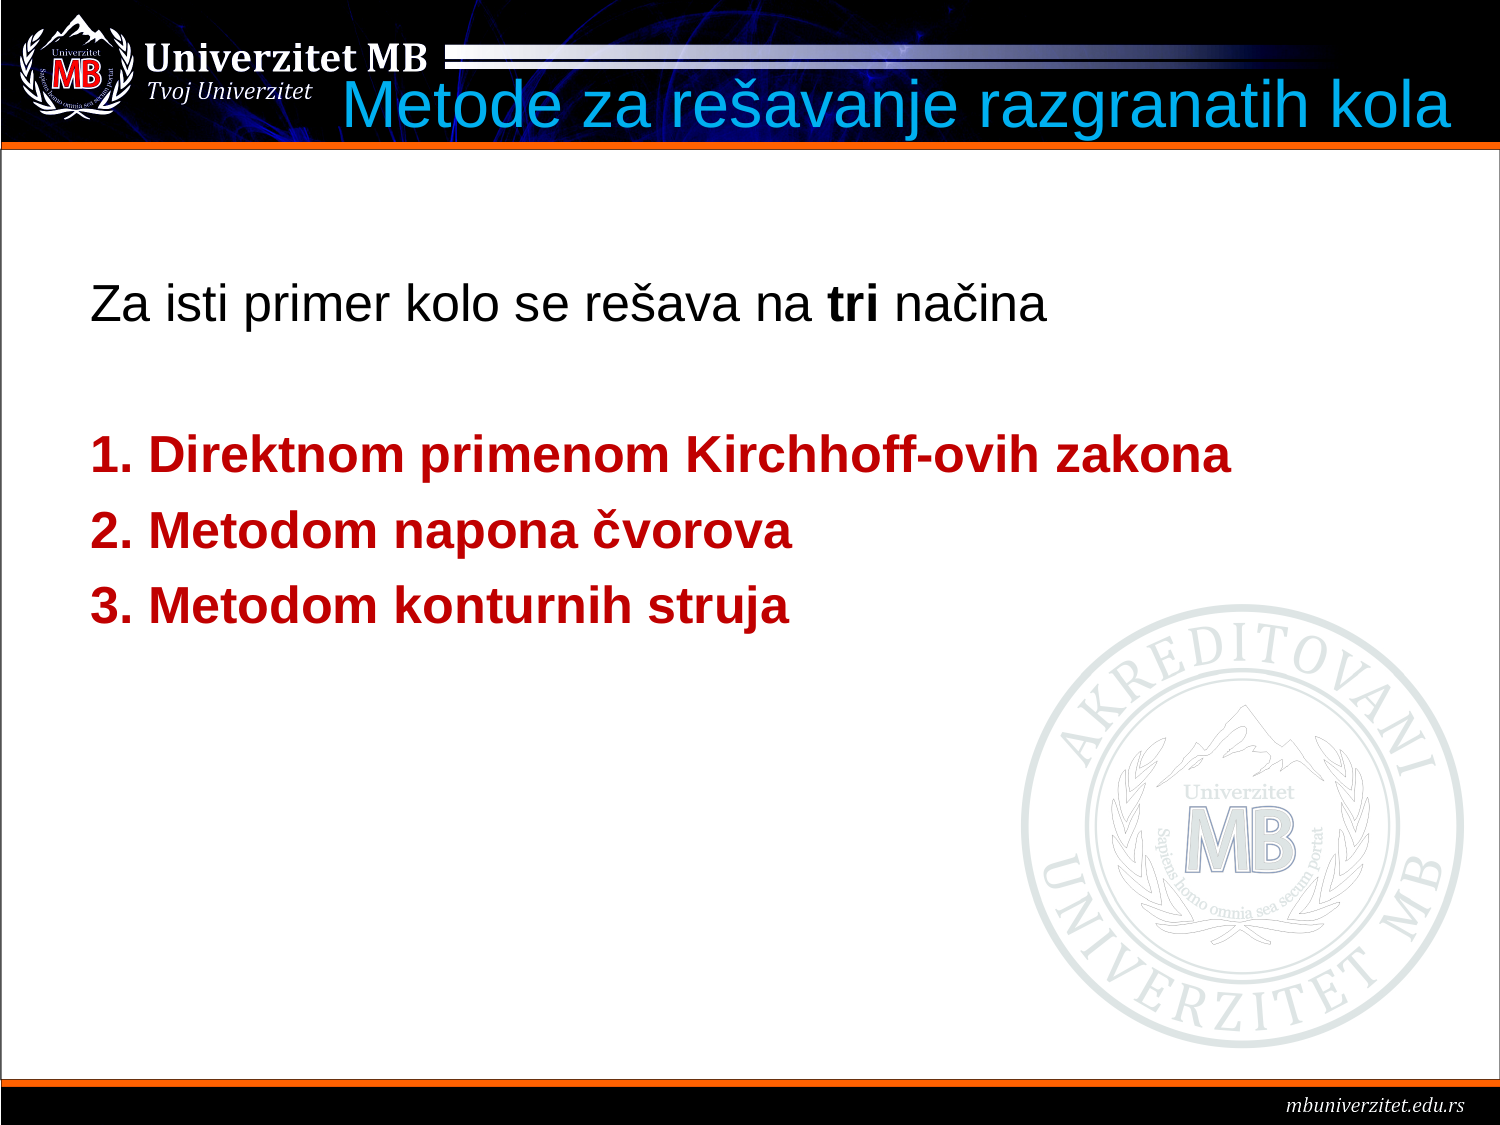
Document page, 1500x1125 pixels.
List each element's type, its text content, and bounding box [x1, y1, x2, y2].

text_box Metode za rešavanje razgranatih kola [275, 30, 1500, 171]
picture [0, 0, 1500, 1125]
text_box Za isti primer kolo se rešava na tri načina 1. Direktnom primenom Kirchhoff-ovih zakona 2. Metodom napona čvorova 3. Metodom konturnih struja [74, 262, 1425, 1005]
